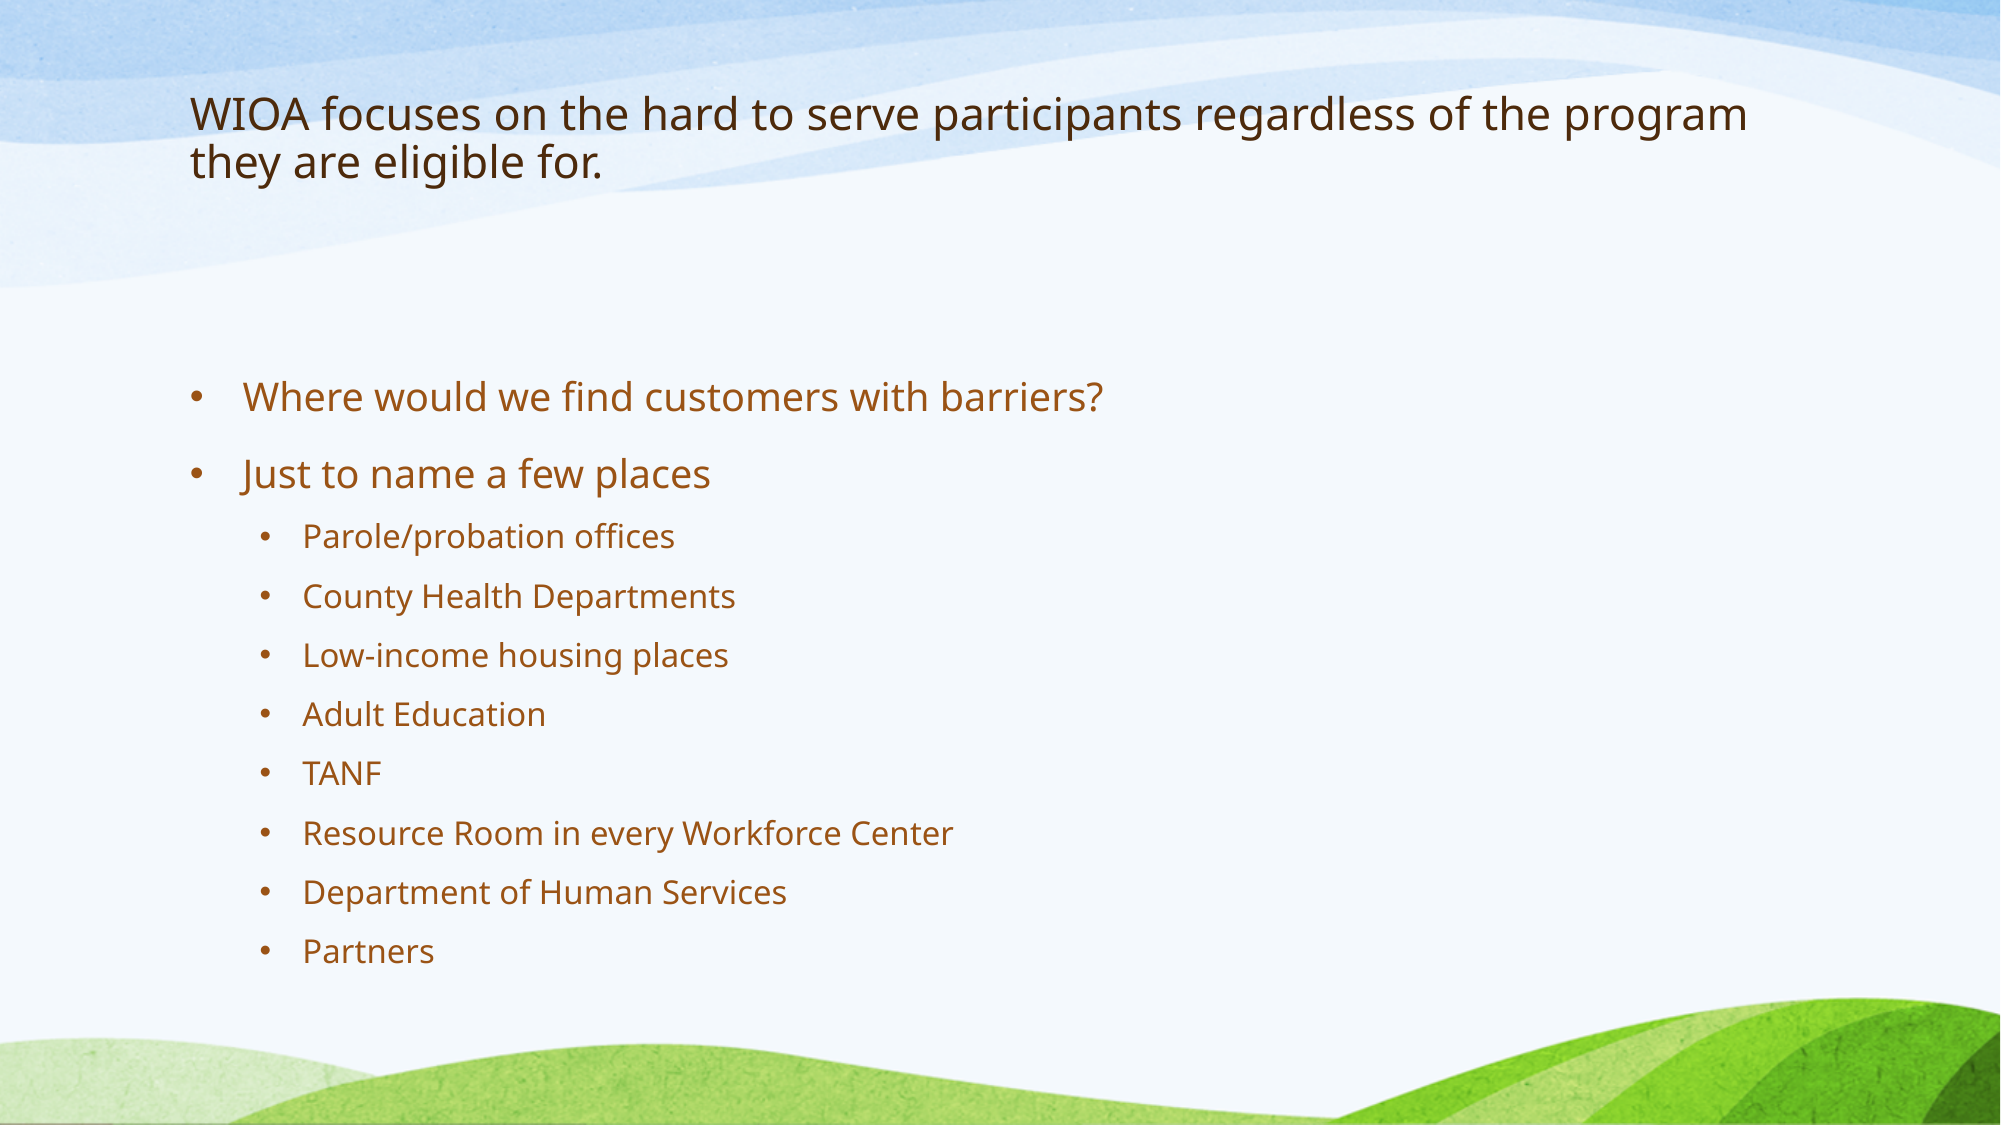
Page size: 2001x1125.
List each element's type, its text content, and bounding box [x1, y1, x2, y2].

picture [0, 0, 2001, 1125]
title WIOA focuses on the hard to serve participants regardless of the program they are eligible for. [174, 83, 1825, 250]
list Where would we find customers with barriers? Just to name a few places Parole/probation offices County Health Departments Low-income housing places Adult Education TANF Resource Room in every Workforce Center Department of Human Services Partners [174, 287, 1825, 982]
